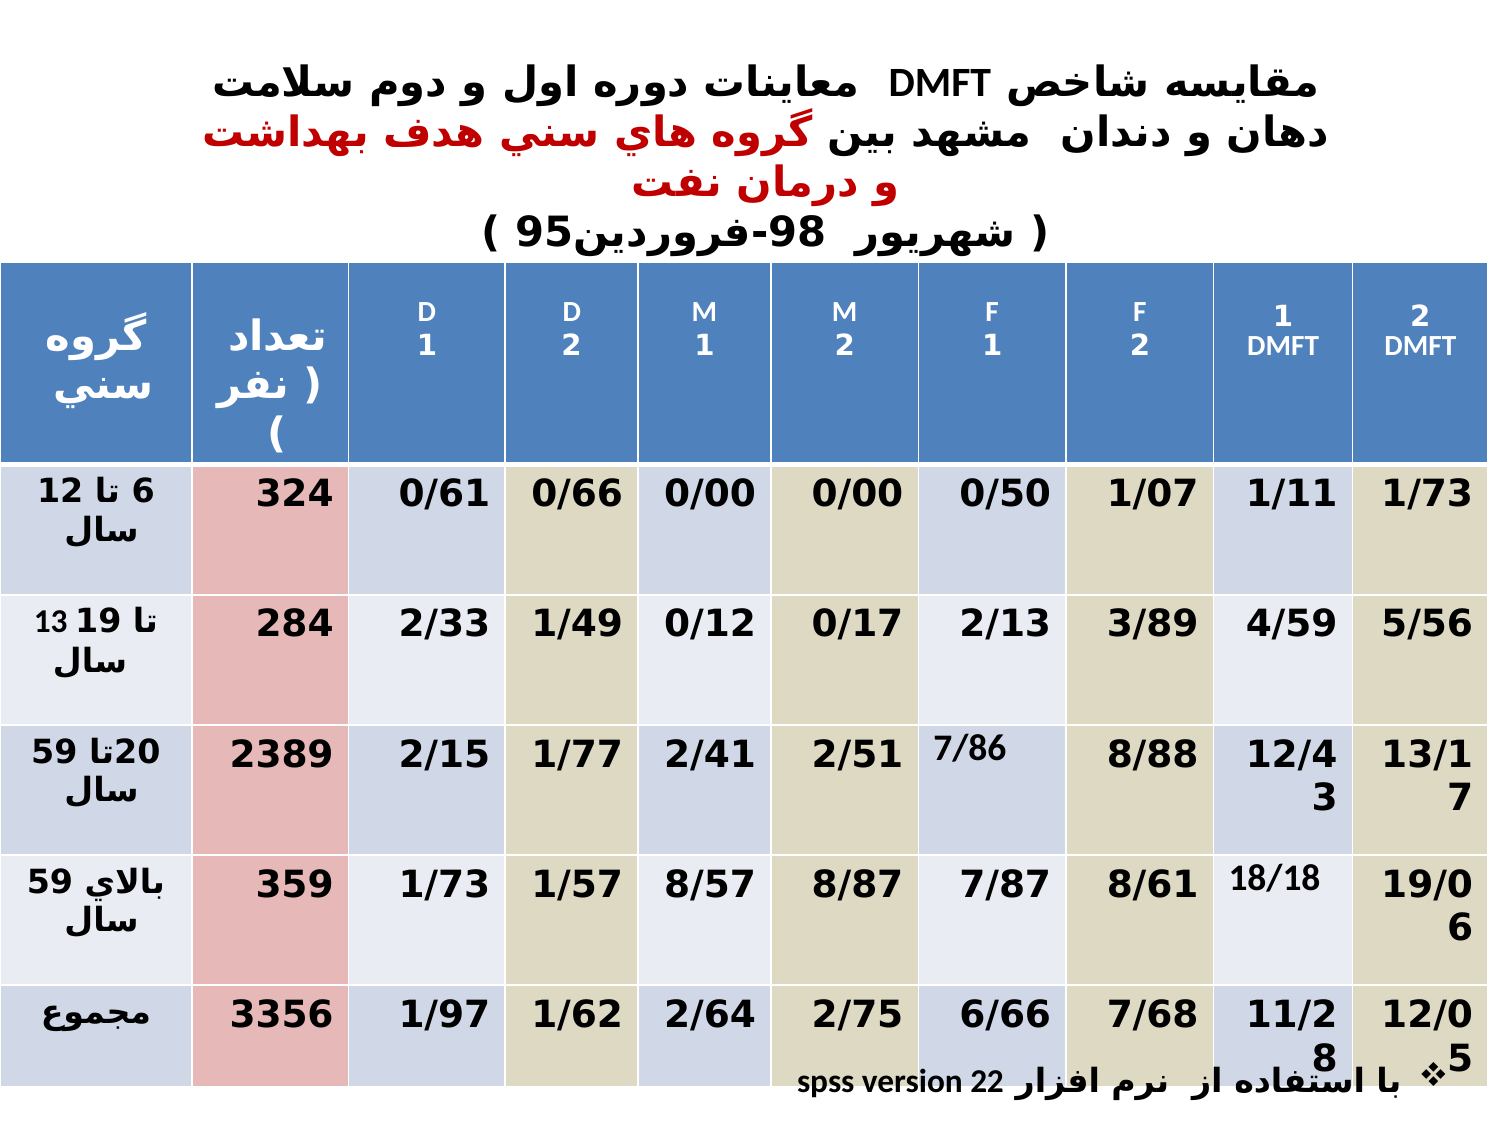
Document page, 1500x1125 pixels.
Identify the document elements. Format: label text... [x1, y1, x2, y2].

table_cell 0/17 [772, 596, 918, 724]
table_cell 12/43 [1214, 726, 1352, 854]
table_cell 5/56 [1353, 596, 1487, 724]
text_box با استفاده از نرم افزار spss version 22 [770, 1051, 1464, 1107]
table_header گروه سني [1, 263, 191, 462]
table_cell 2/51 [772, 726, 918, 854]
table_header 2 DMFT [1353, 263, 1487, 462]
table_header F 2 [1067, 263, 1213, 462]
table_cell 7/86 [919, 726, 1065, 854]
table_cell 2/64 [639, 986, 770, 1086]
table_cell 284 [193, 596, 348, 724]
table_cell 2/15 [349, 726, 504, 854]
table_cell 8/88 [1067, 726, 1213, 854]
table_cell 324 [193, 467, 348, 594]
table_cell 11/28 [1214, 986, 1352, 1051]
table_cell 8/57 [639, 856, 770, 984]
table_cell 1/11 [1214, 467, 1352, 594]
table_header 1 DMFT [1214, 263, 1352, 462]
table_cell 0/66 [506, 467, 637, 594]
table_cell 8/61 [1067, 856, 1213, 984]
table_cell 1/57 [506, 856, 637, 984]
table_cell 8/87 [772, 856, 918, 984]
table_cell 0/00 [639, 467, 770, 594]
table_cell 2/41 [639, 726, 770, 854]
table_cell 0/00 [772, 467, 918, 594]
title مقايسه شاخص DMFT معاينات دوره اول و دوم سلامت دهان و دندان مشهد بين گروه هاي سني هدف بهداشت و درمان نفت ( شهريور 98-فروردين95 ) [174, 50, 1357, 261]
table_header M 2 [772, 263, 918, 462]
table_header D 2 [506, 263, 637, 462]
table_cell 1/73 [349, 856, 504, 984]
table_cell 2389 [193, 726, 348, 854]
table_cell 20تا 59 سال [1, 726, 191, 854]
table_cell 13/17 [1353, 726, 1487, 854]
table_cell 2/75 [772, 986, 918, 1051]
table_cell بالاي 59 سال [1, 856, 191, 984]
table_cell 1/97 [349, 986, 504, 1086]
table_cell 6/66 [919, 986, 1065, 1051]
table_header F 1 [919, 263, 1065, 462]
table_cell 19/06 [1353, 856, 1487, 984]
table_cell 13 تا 19 سال [1, 596, 191, 724]
table_cell مجموع [1, 986, 191, 1086]
table_cell 4/59 [1214, 596, 1352, 724]
table_cell 3356 [193, 986, 348, 1086]
table_cell 1/62 [506, 986, 637, 1086]
table_cell 1/77 [506, 726, 637, 854]
table_cell 1/07 [1067, 467, 1213, 594]
table_cell 0/61 [349, 467, 504, 594]
table_cell 12/05 [1353, 986, 1487, 1086]
table_cell 0/12 [639, 596, 770, 724]
table_header D 1 [349, 263, 504, 462]
table_cell 6 تا 12 سال [1, 467, 191, 594]
table_cell 0/50 [919, 467, 1065, 594]
table_cell 2/13 [919, 596, 1065, 724]
table_header M 1 [639, 263, 770, 462]
table_cell 7/68 [1067, 986, 1213, 1051]
table_cell 18/18 [1214, 856, 1352, 984]
table_cell 3/89 [1067, 596, 1213, 724]
table_cell 1/73 [1353, 467, 1487, 594]
table_cell 2/33 [349, 596, 504, 724]
table_header تعداد ( نفر ) [193, 263, 348, 462]
table_cell 359 [193, 856, 348, 984]
table_cell 1/49 [506, 596, 637, 724]
table_cell 7/87 [919, 856, 1065, 984]
